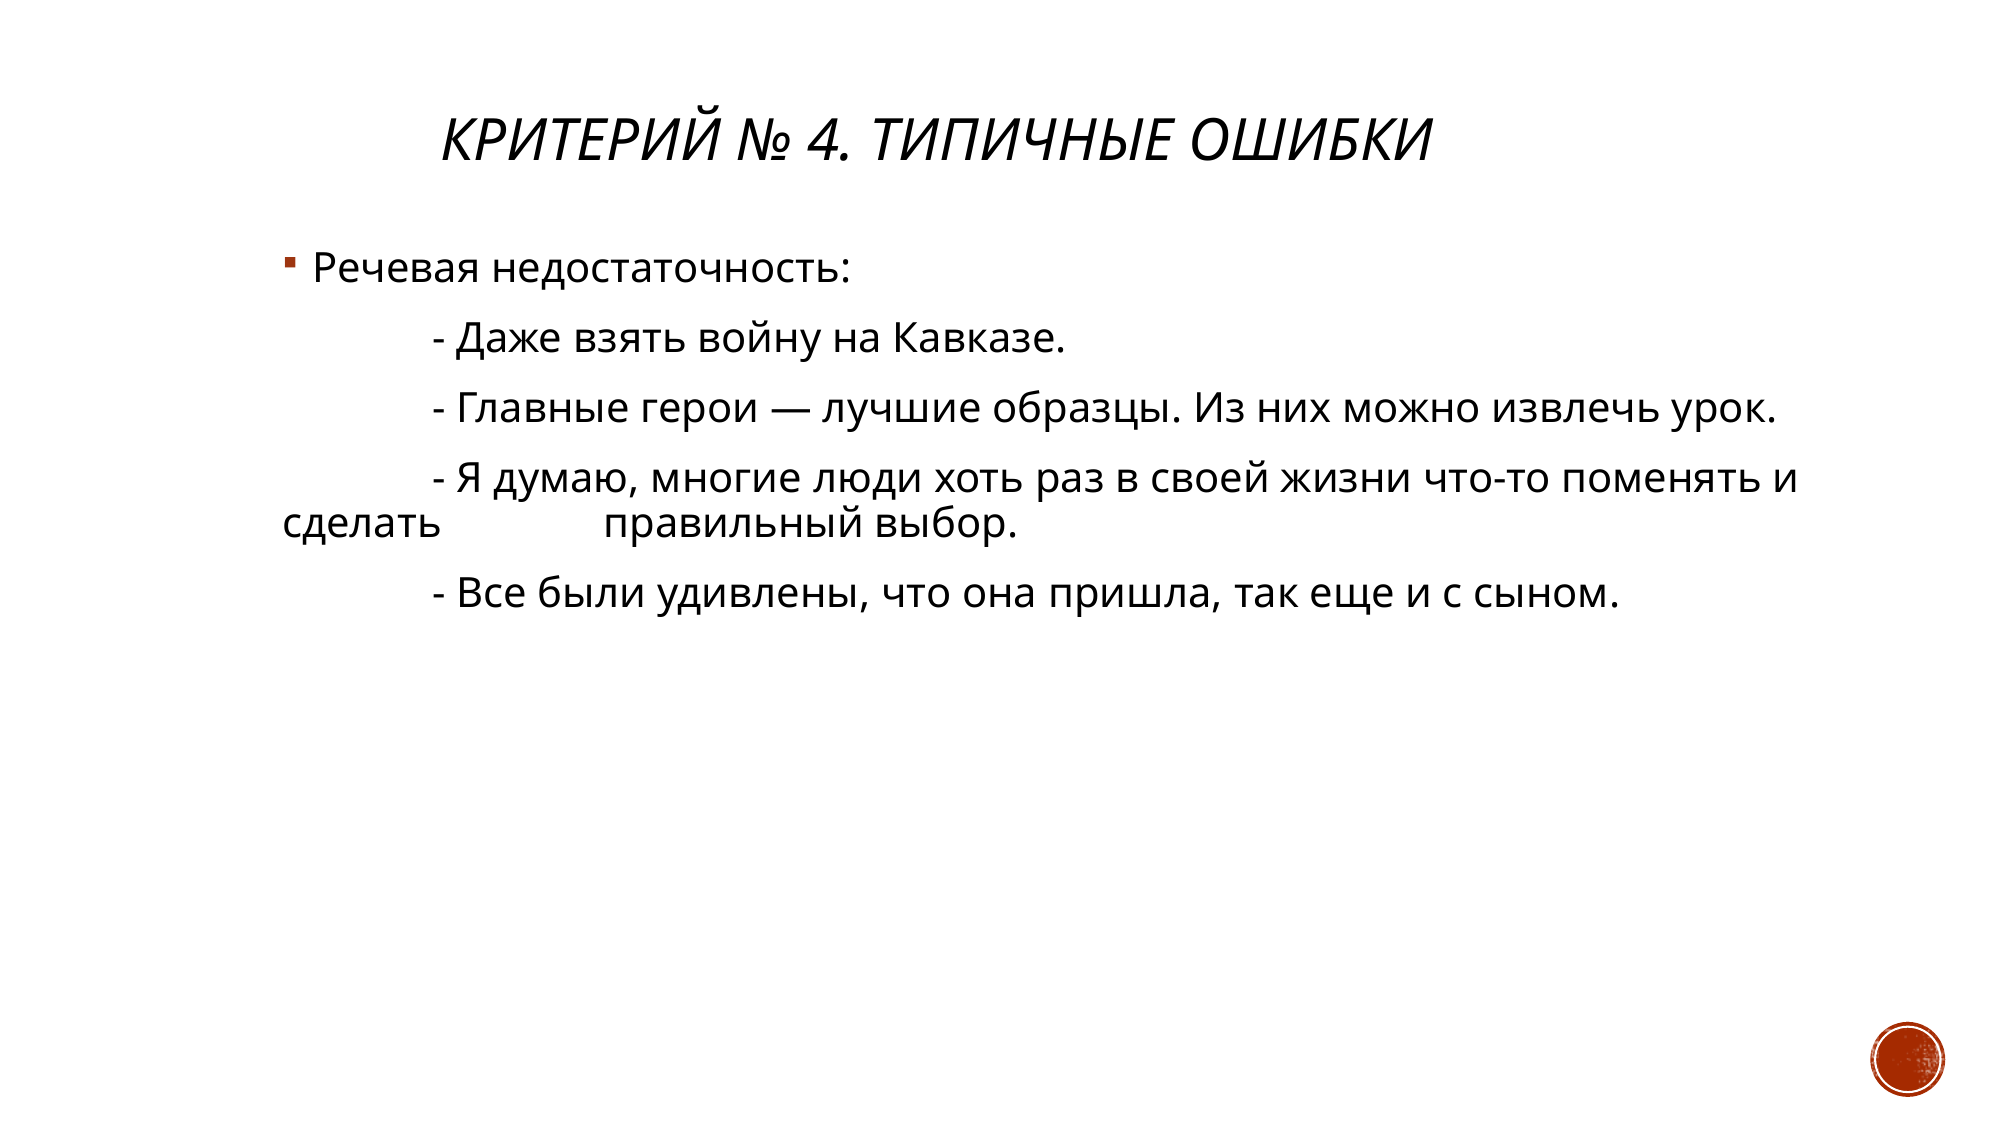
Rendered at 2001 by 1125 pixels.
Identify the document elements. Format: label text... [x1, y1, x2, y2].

list Речевая недостаточность: - Даже взять войну на Кавказе. - Главные герои — лучшие образцы. Из них можно извлечь урок. - Я думаю, многие люди хоть раз в своей жизни что-то поменять и сделать правильный выбор. - Все были удивлены, что она пришла, так еще и с сыном. [266, 239, 1888, 970]
title критерий № 4. Типичные ошибки [425, 102, 1888, 181]
